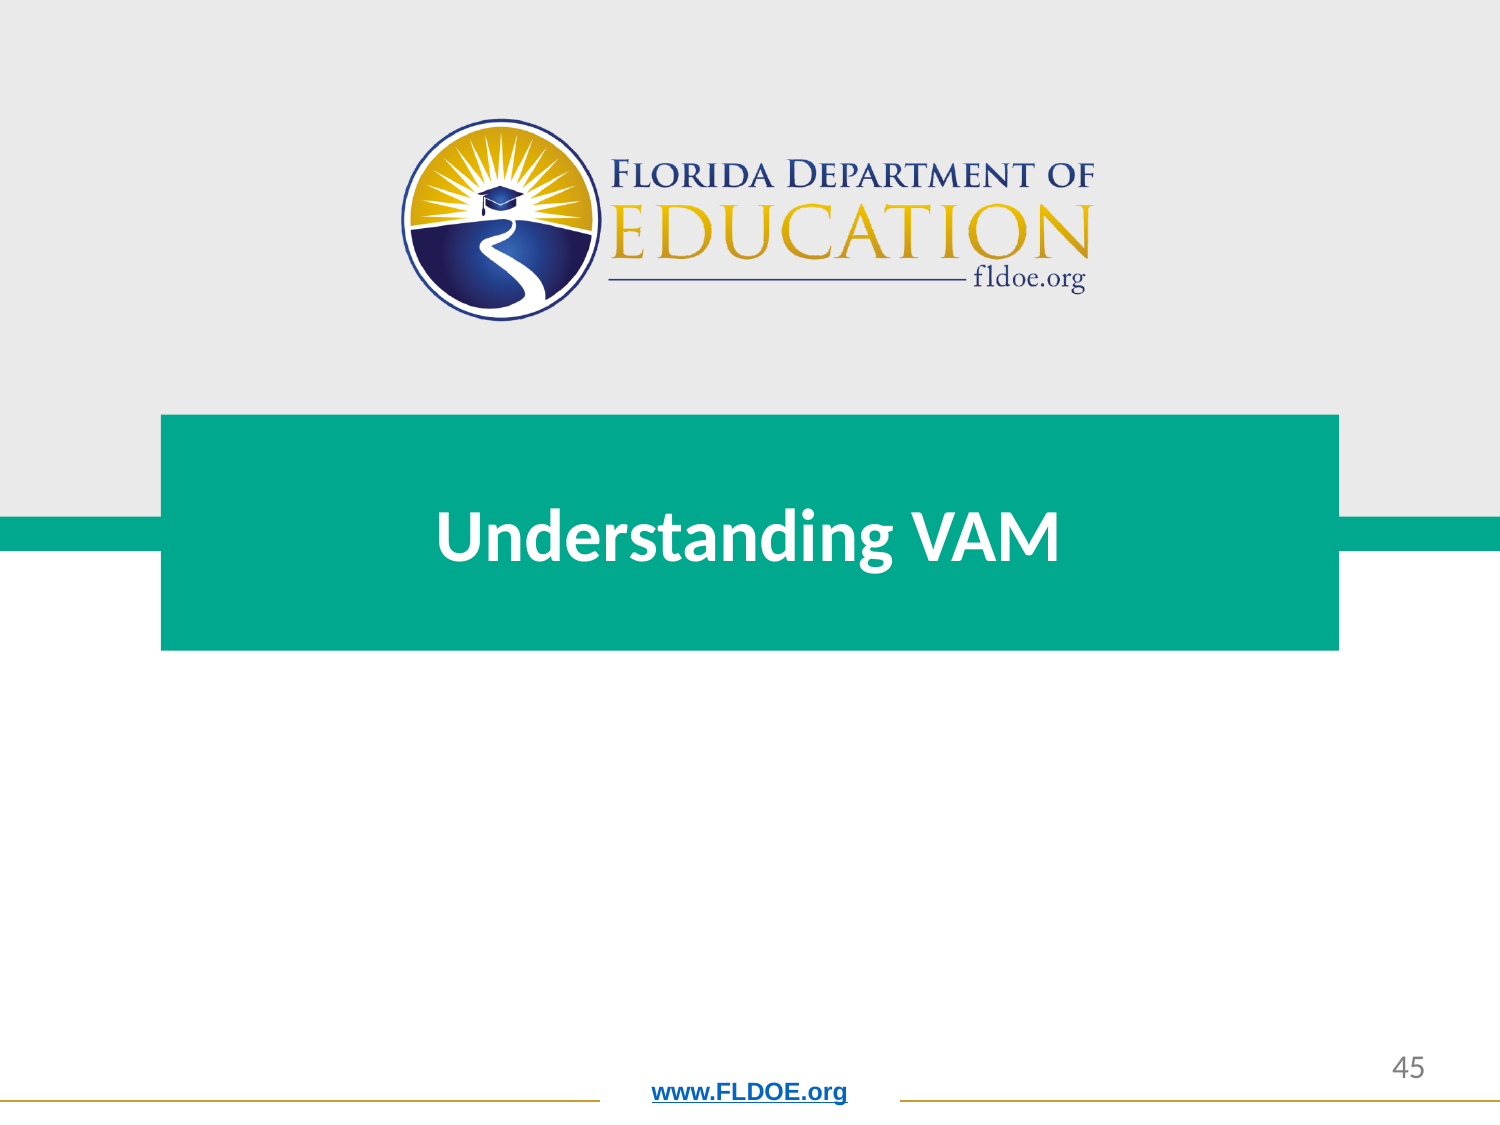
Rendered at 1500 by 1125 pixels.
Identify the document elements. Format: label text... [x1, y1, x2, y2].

picture [352, 76, 1143, 363]
title Understanding VAM [173, 448, 1325, 626]
